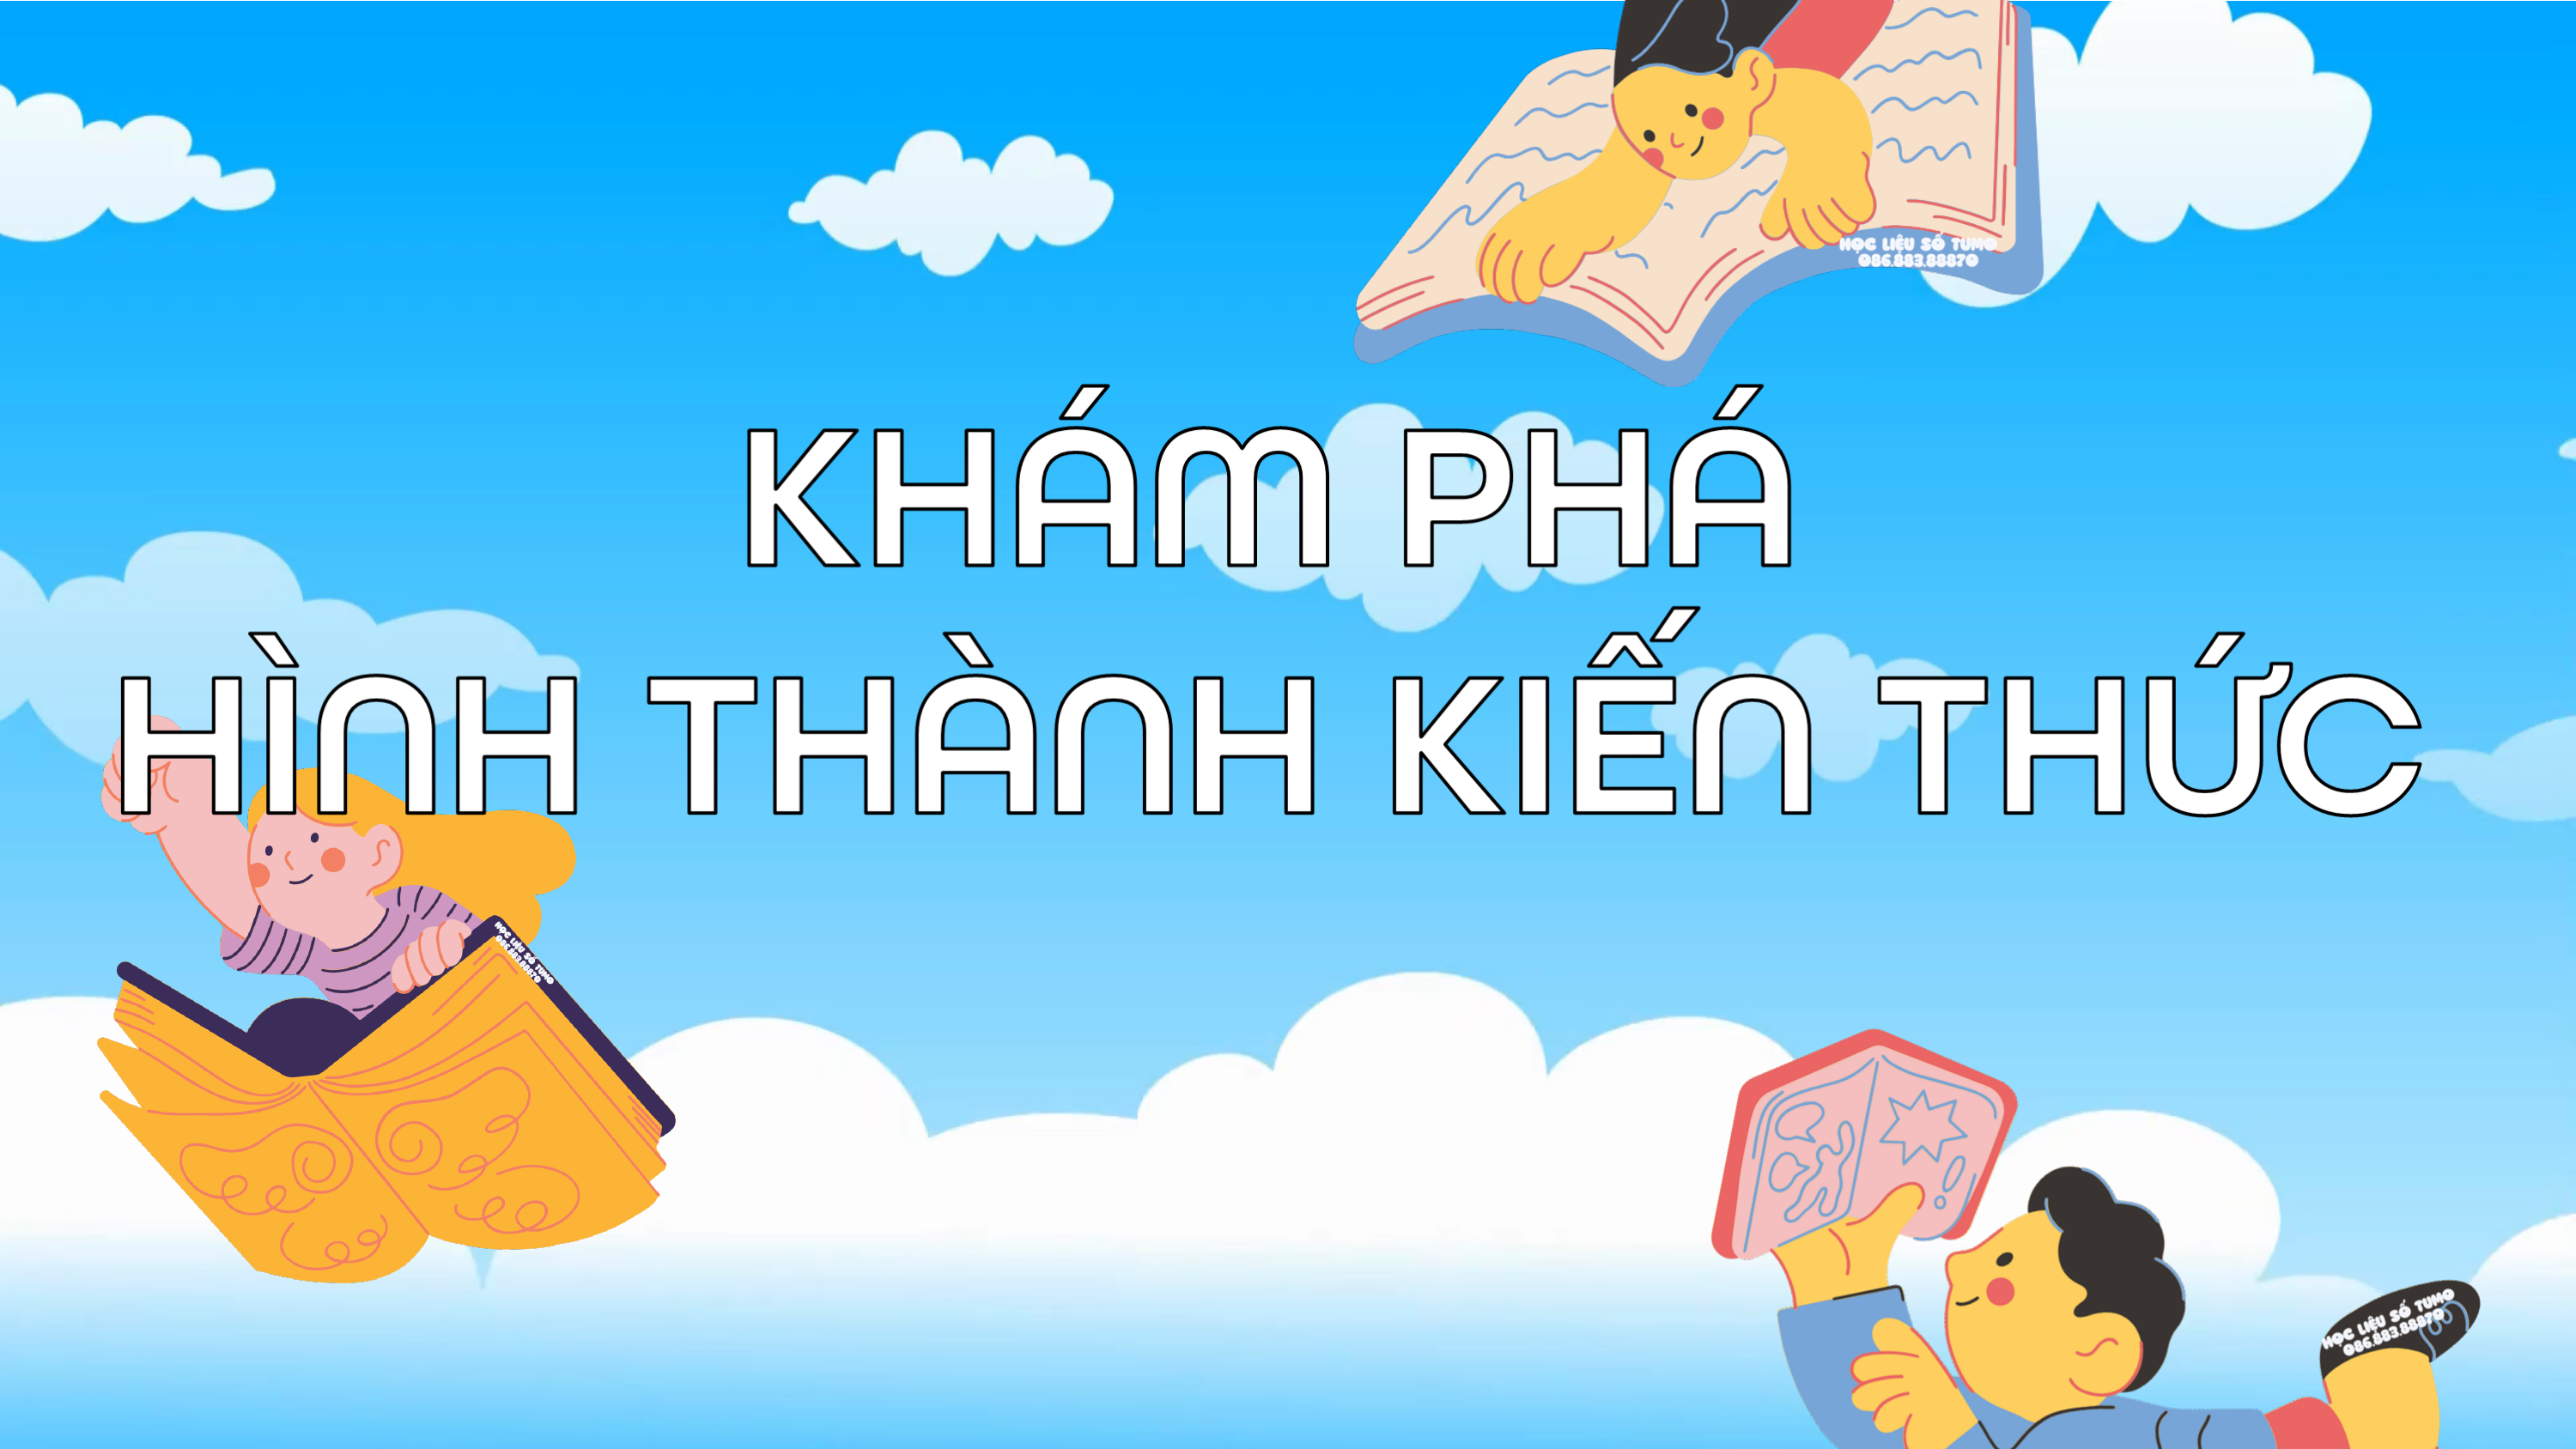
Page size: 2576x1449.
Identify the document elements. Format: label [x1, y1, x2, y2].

picture [85, 0, 2451, 1283]
picture [1674, 916, 2535, 1449]
text_box [0, 0, 2576, 1449]
